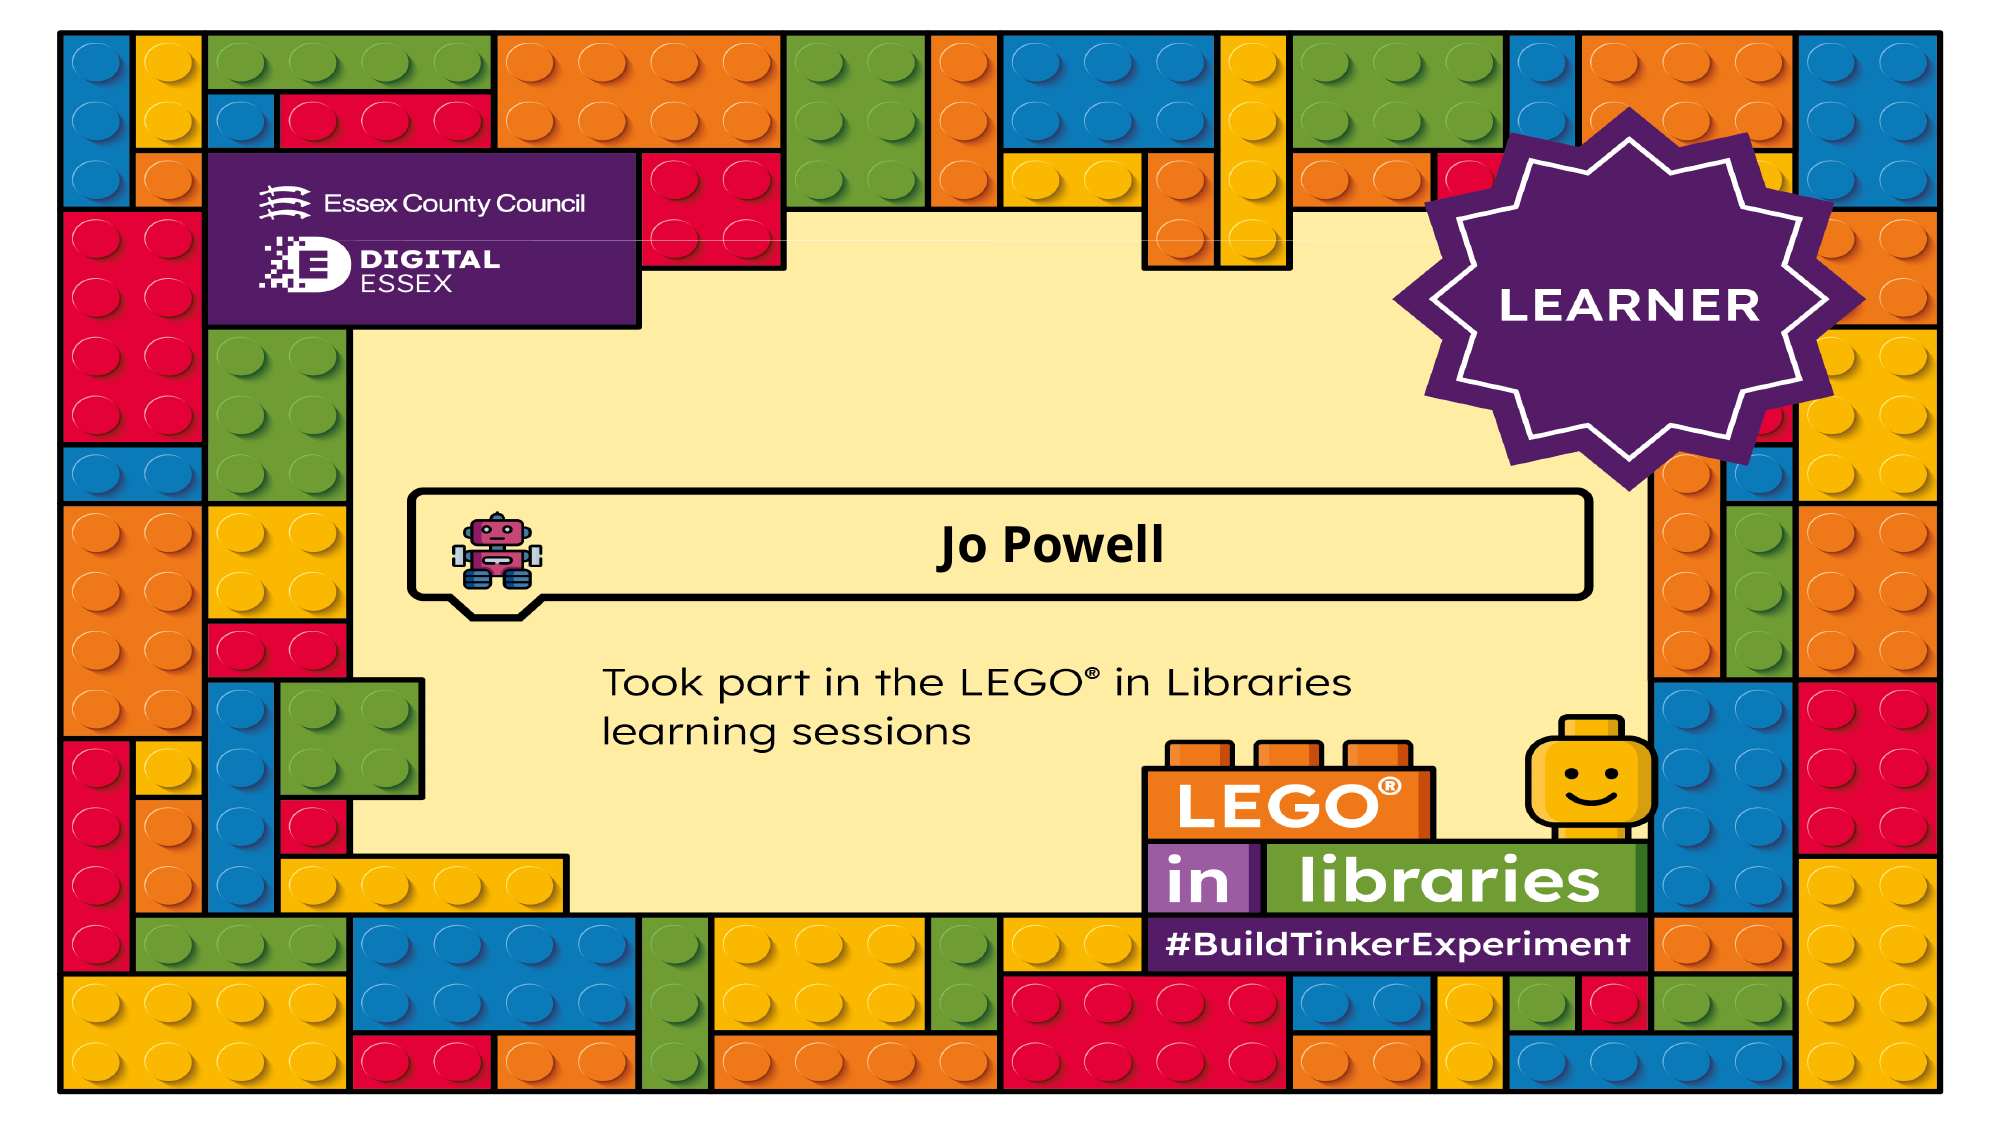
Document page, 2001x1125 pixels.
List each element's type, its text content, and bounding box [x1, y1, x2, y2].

text_box Jo Powell [652, 505, 1454, 580]
picture [21, 0, 1979, 1125]
